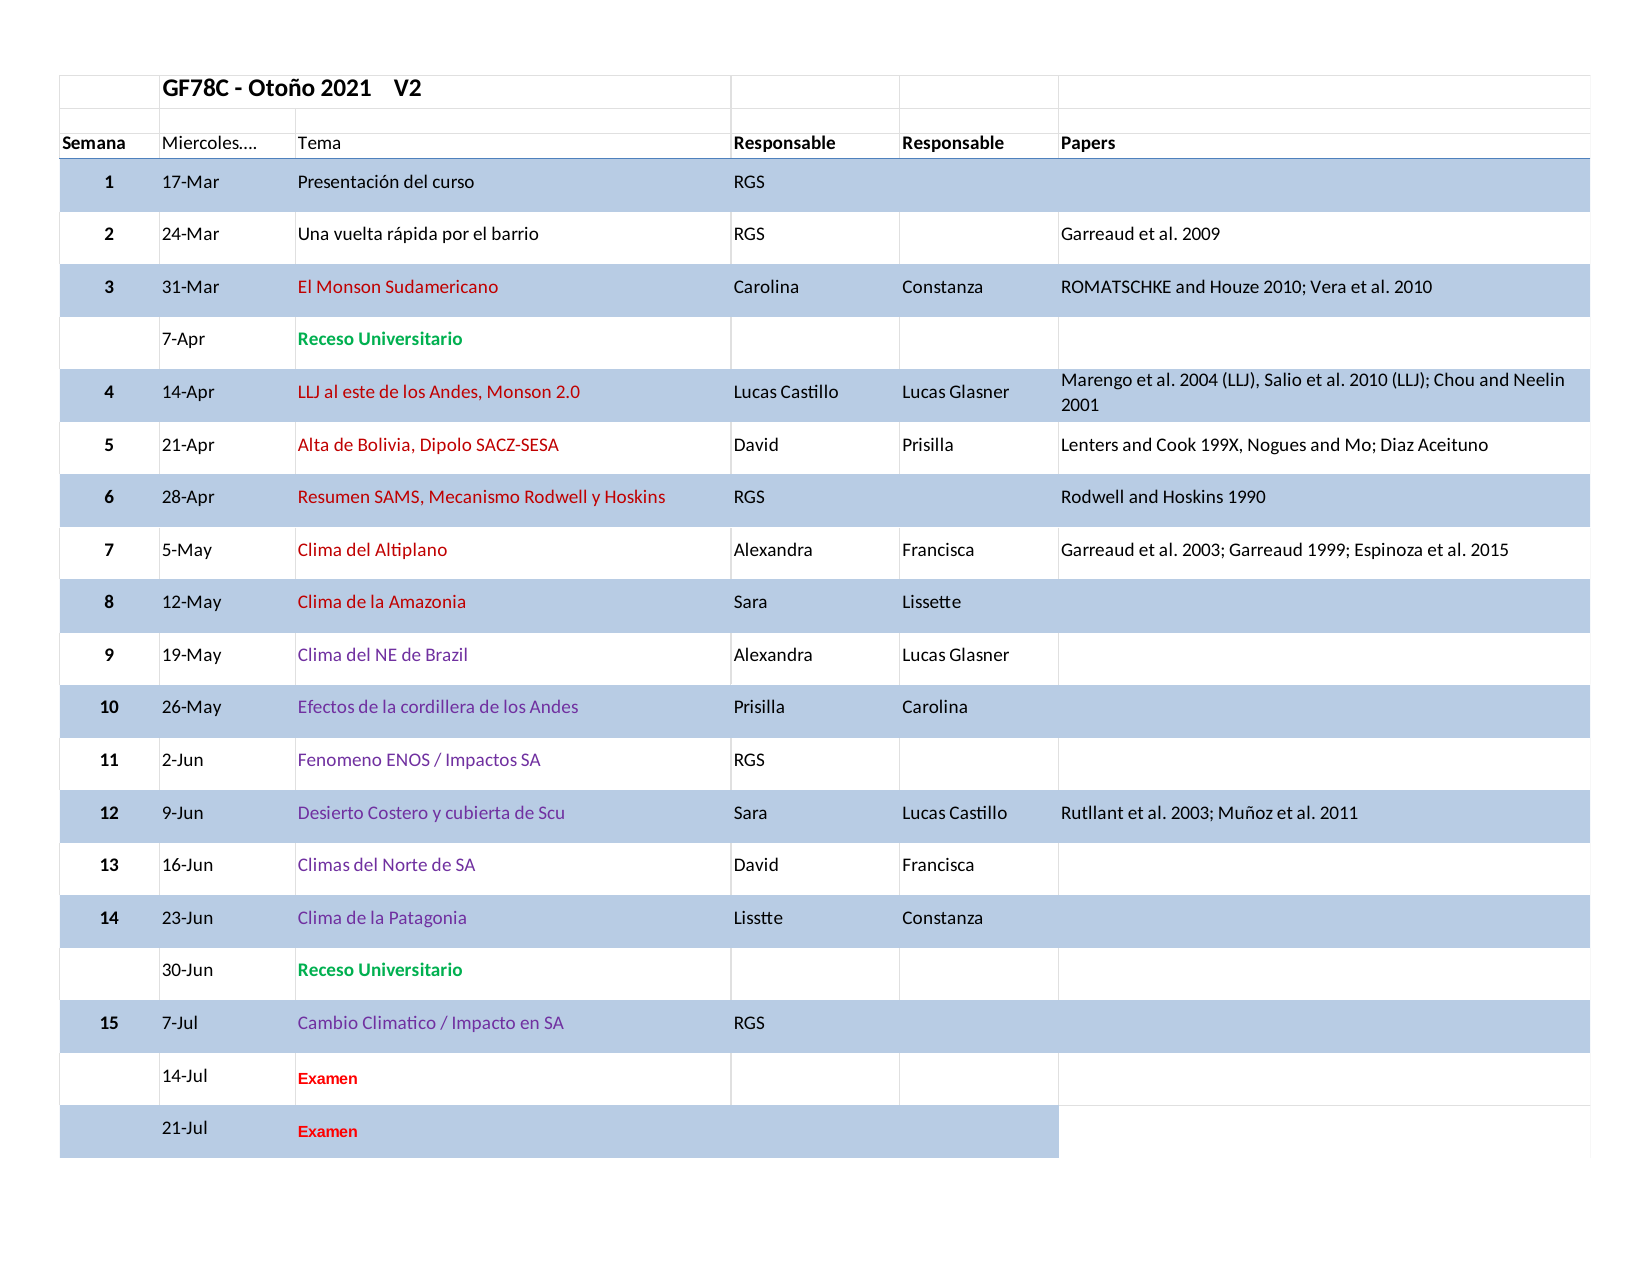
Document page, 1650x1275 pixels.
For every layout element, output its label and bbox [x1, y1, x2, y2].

picture [58, 74, 1592, 1159]
